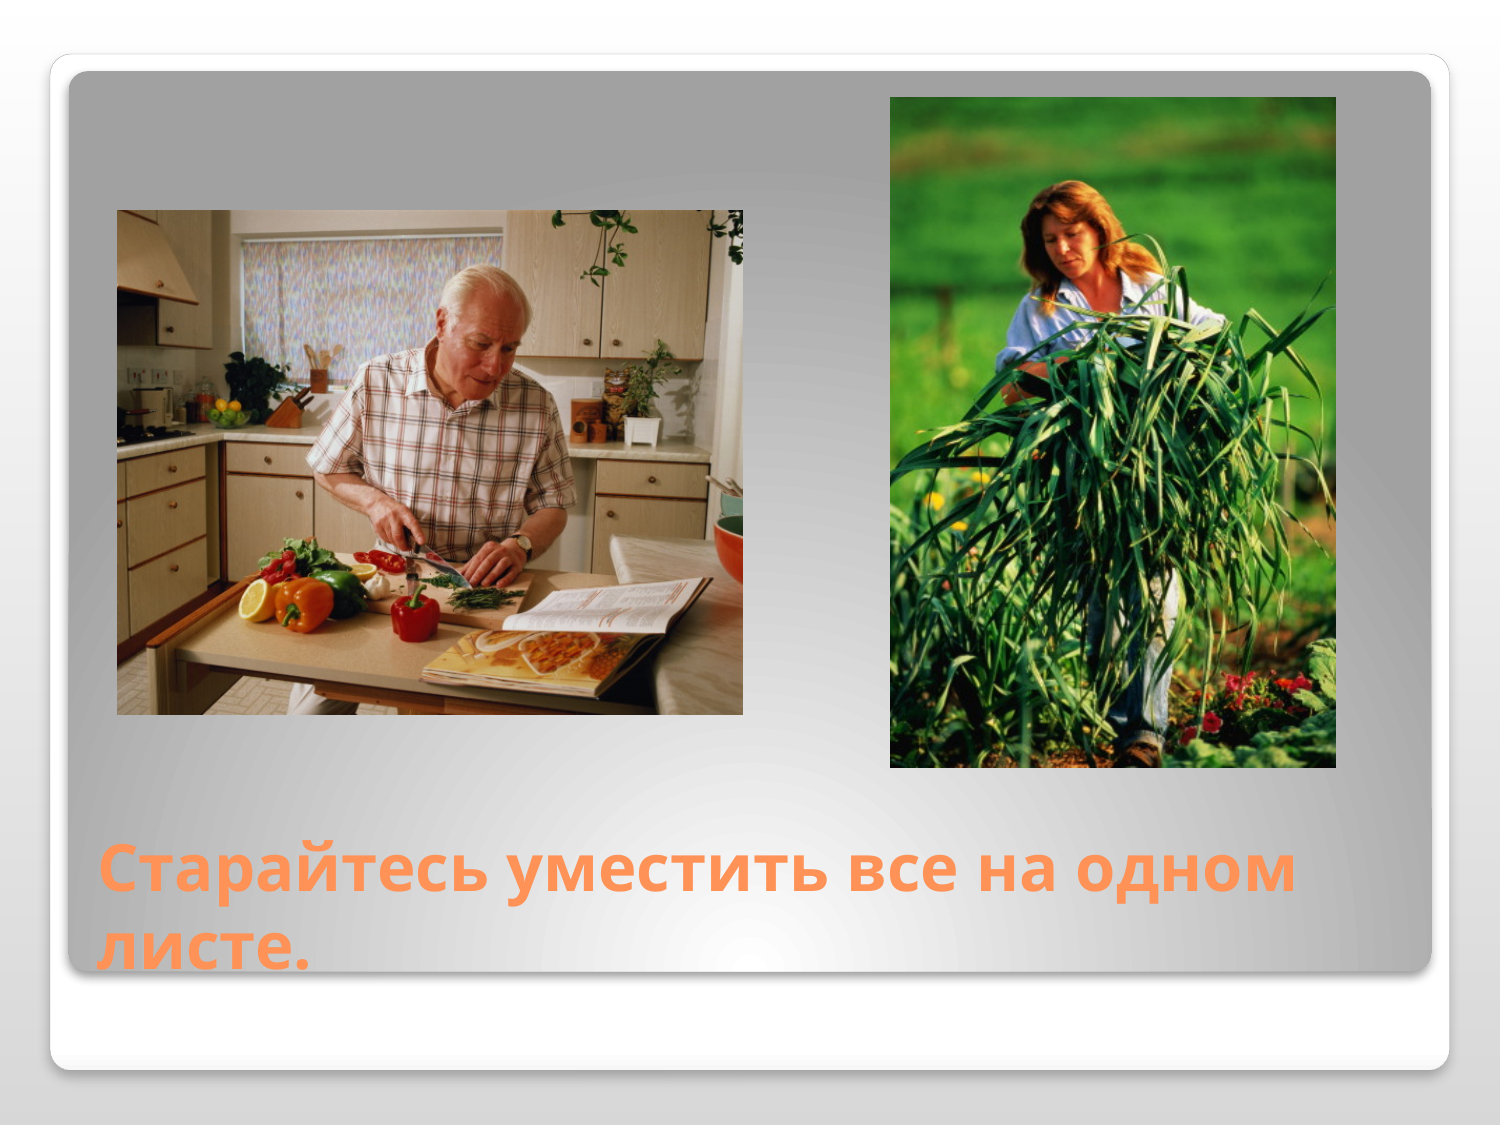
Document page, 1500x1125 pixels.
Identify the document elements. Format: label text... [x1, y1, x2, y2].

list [890, 97, 1337, 769]
title Старайтесь уместить все на одном листе. [82, 817, 1425, 991]
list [116, 210, 744, 716]
